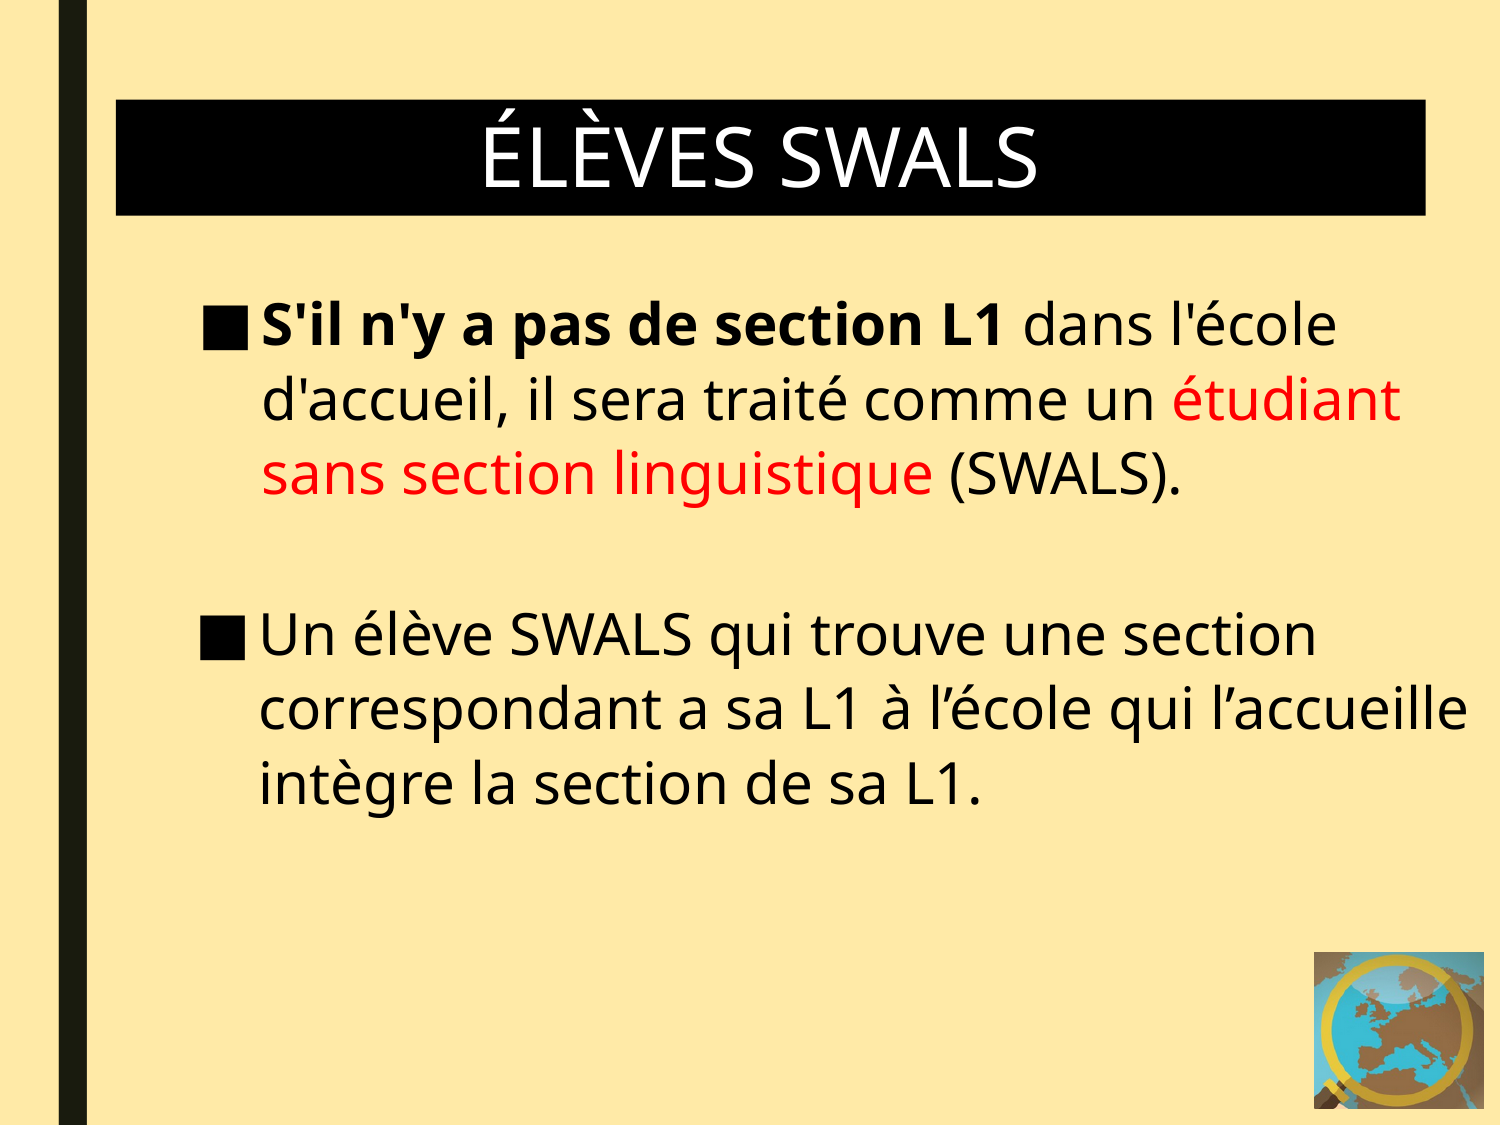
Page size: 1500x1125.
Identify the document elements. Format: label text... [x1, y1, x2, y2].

list S'il n'y a pas de section L1 dans l'école d'accueil, il sera traité comme un étudiant sans section linguistique (SWALS). [183, 278, 1426, 548]
title ÉLÈVES SWALS [115, 99, 1426, 216]
text_box Un élève SWALS qui trouve une section correspondant a sa L1 à l’école qui l’accueille intègre la section de sa L1. [181, 588, 1500, 901]
picture [1314, 951, 1484, 1109]
